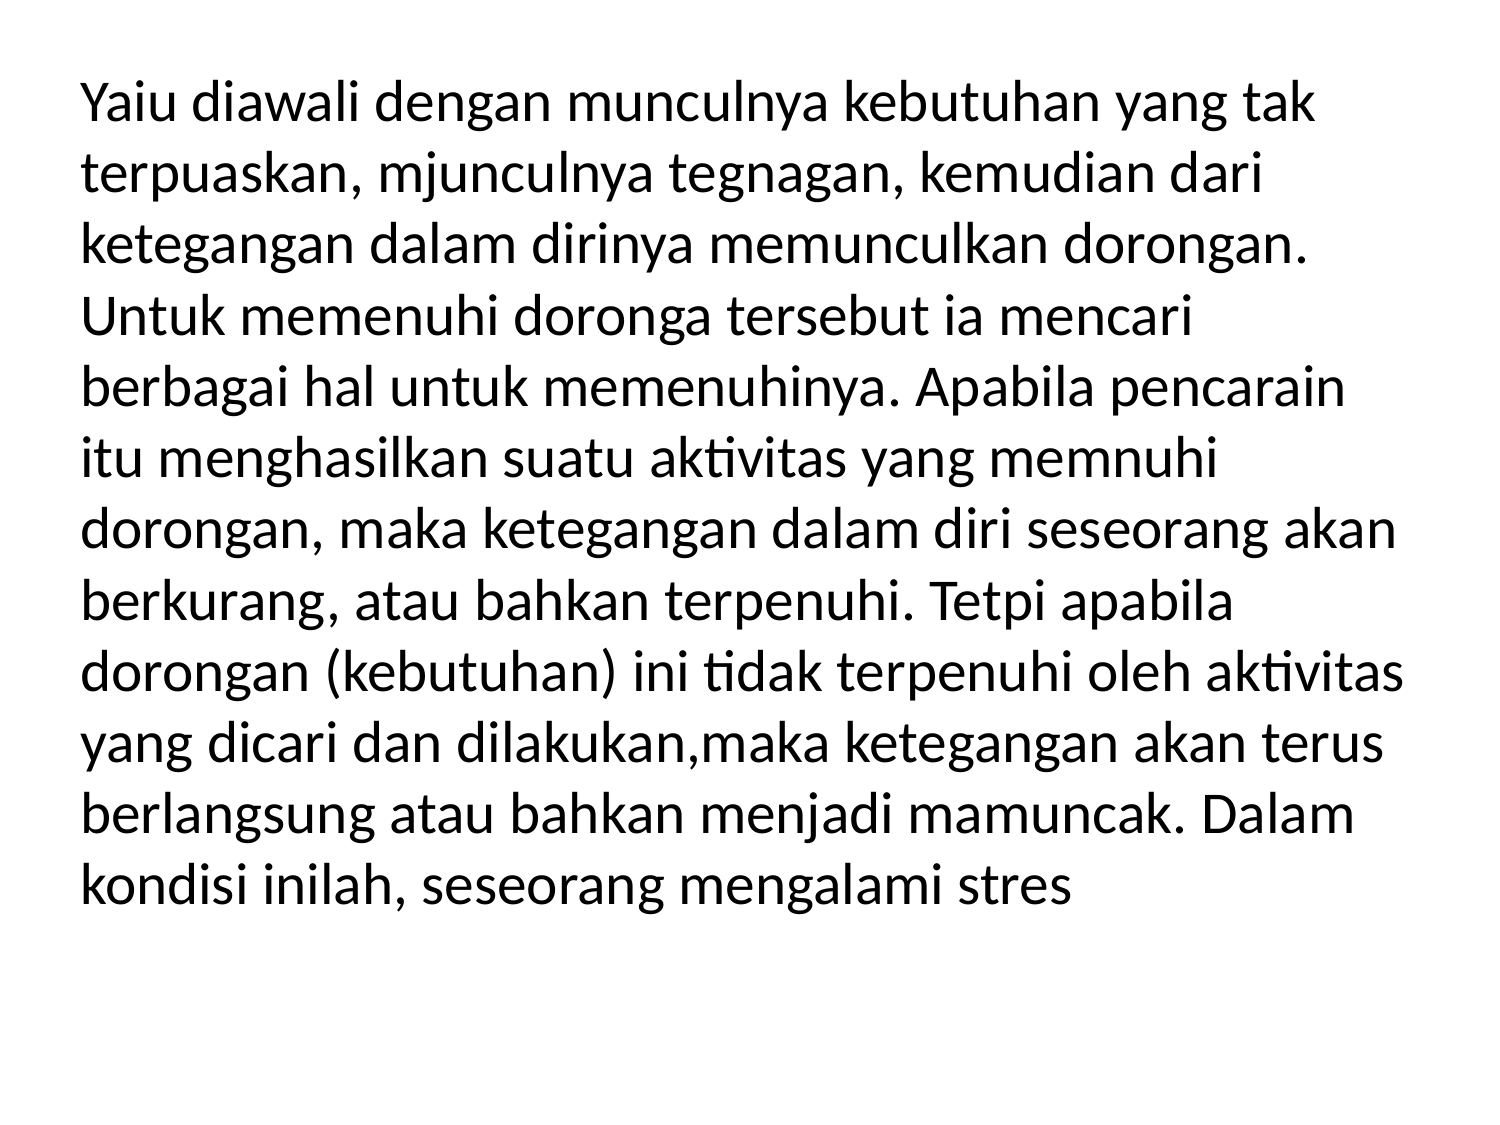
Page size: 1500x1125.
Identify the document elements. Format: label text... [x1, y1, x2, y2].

list Yaiu diawali dengan munculnya kebutuhan yang tak terpuaskan, mjunculnya tegnagan, kemudian dari ketegangan dalam dirinya memunculkan dorongan. Untuk memenuhi doronga tersebut ia mencari berbagai hal untuk memenuhinya. Apabila pencarain itu menghasilkan suatu aktivitas yang memnuhi dorongan, maka ketegangan dalam diri seseorang akan berkurang, atau bahkan terpenuhi. Tetpi apabila dorongan (kebutuhan) ini tidak terpenuhi oleh aktivitas yang dicari dan dilakukan,maka ketegangan akan terus berlangsung atau bahkan menjadi mamuncak. Dalam kondisi inilah, seseorang mengalami stres [64, 54, 1425, 1005]
